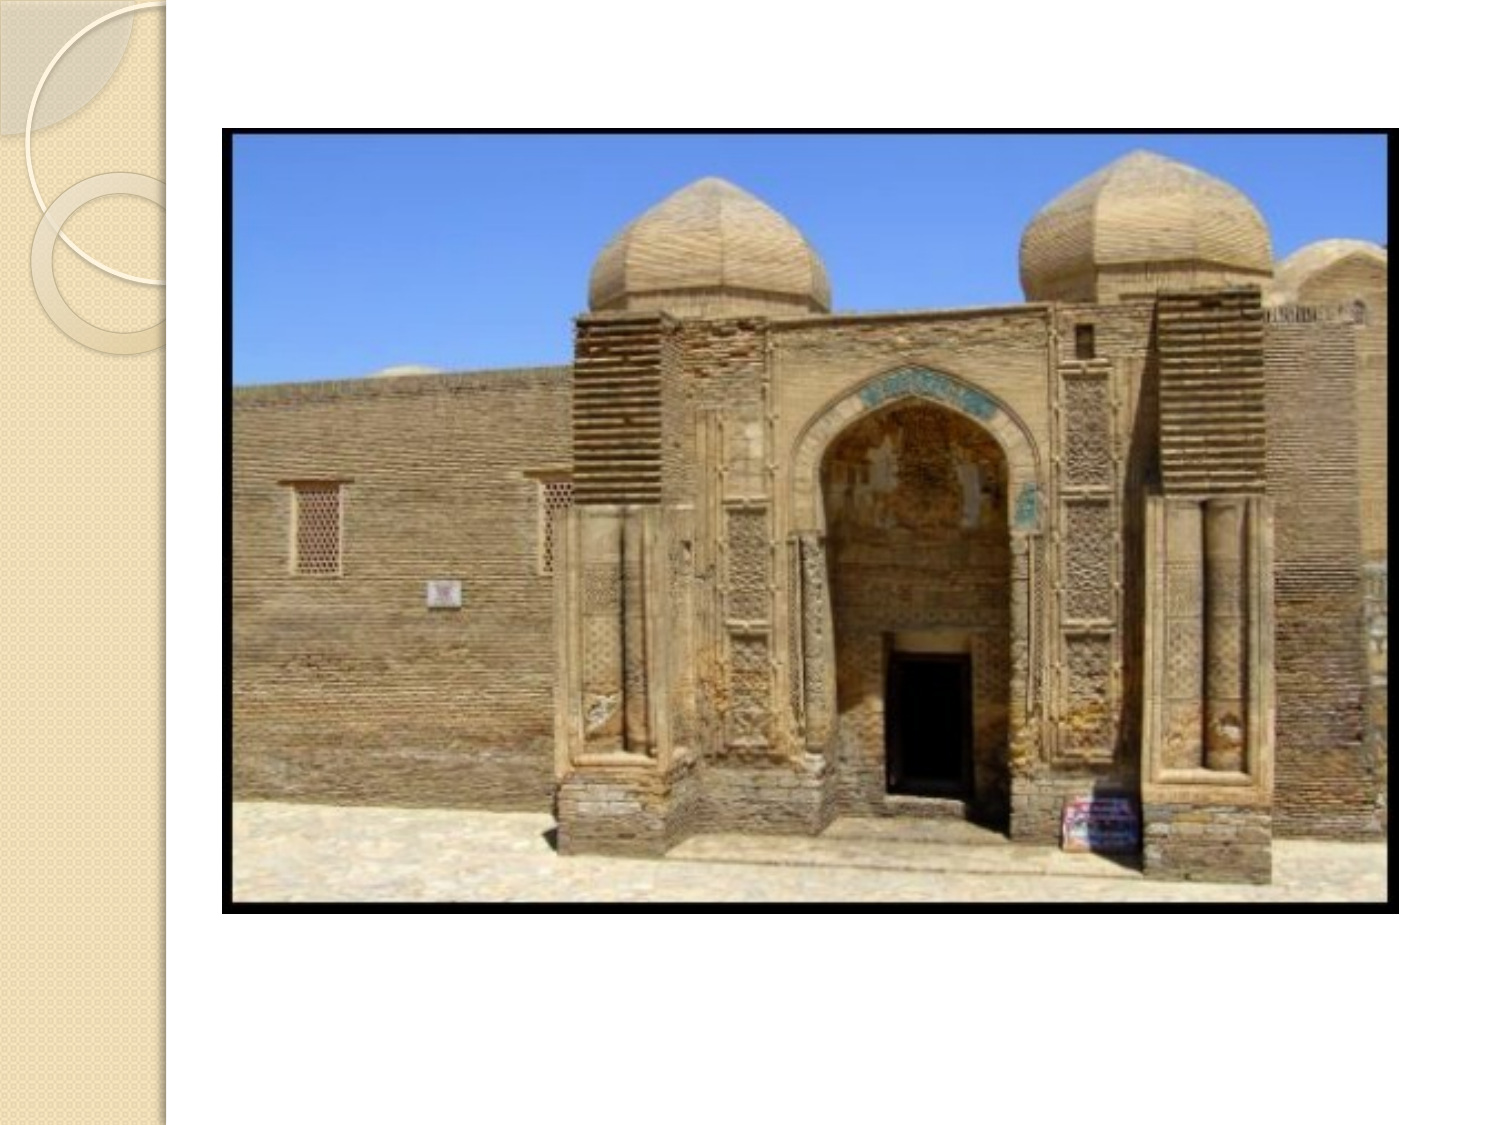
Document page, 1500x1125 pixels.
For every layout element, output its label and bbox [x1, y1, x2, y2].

picture [222, 128, 1399, 915]
